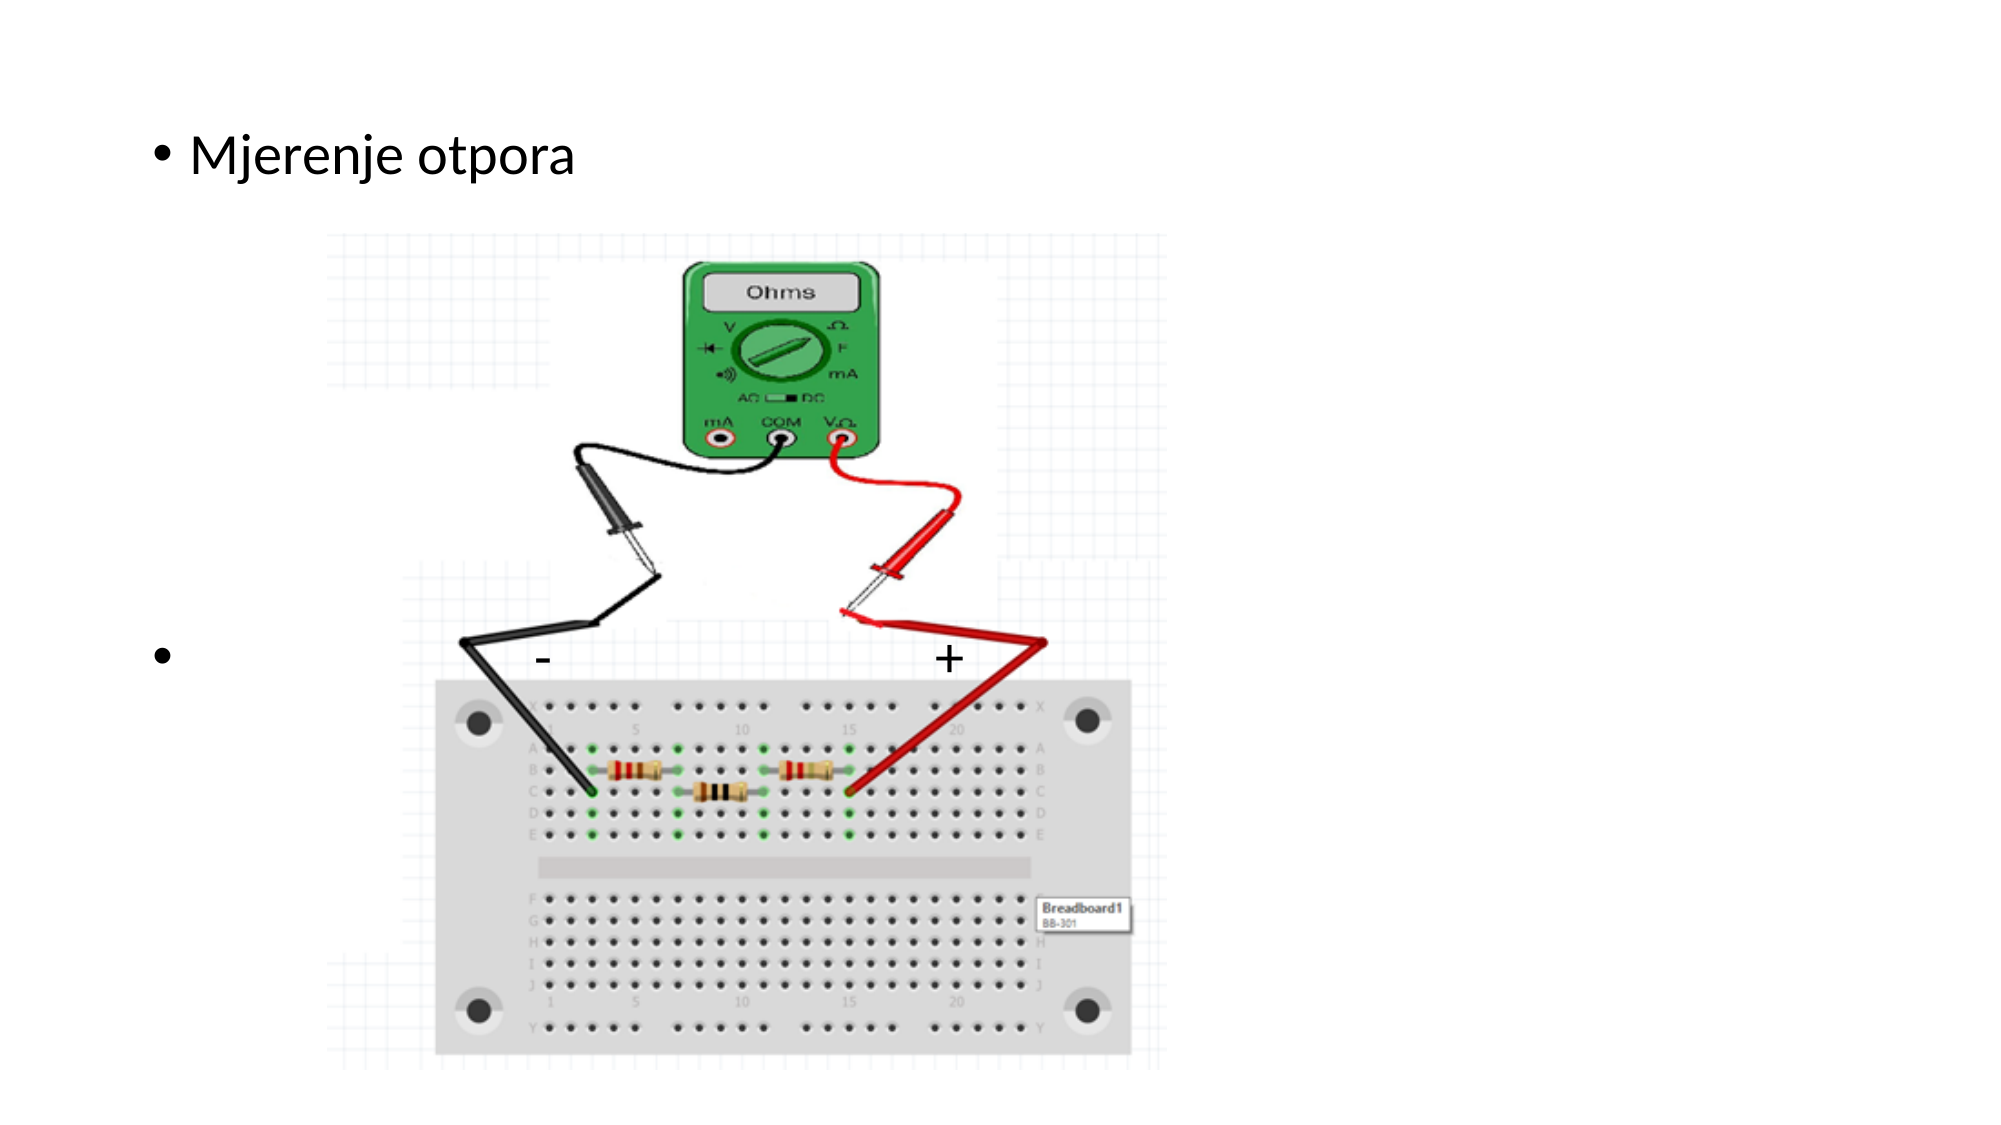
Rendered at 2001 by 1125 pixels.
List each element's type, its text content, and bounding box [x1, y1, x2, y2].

picture [327, 233, 1167, 1070]
list Mjerenje otpora - + [137, 117, 1863, 1014]
